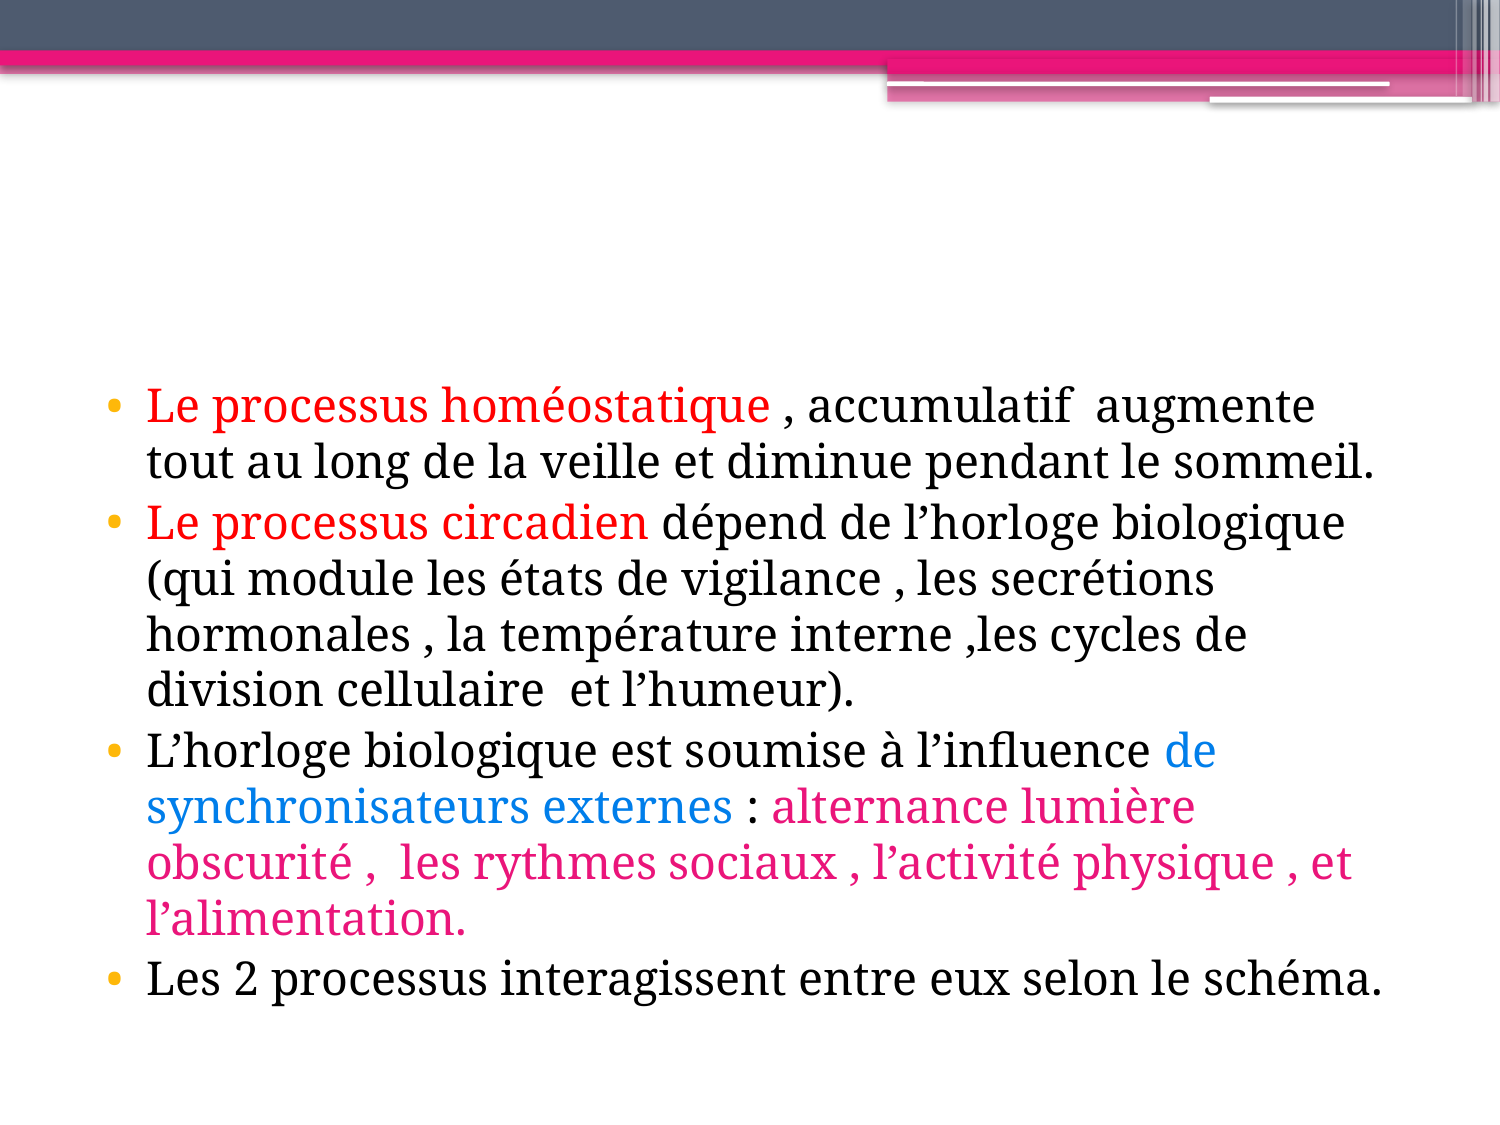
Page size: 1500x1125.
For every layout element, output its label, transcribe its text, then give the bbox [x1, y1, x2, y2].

list Le processus homéostatique , accumulatif augmente tout au long de la veille et diminue pendant le sommeil. Le processus circadien dépend de l’horloge biologique (qui module les états de vigilance , les secrétions hormonales , la température interne ,les cycles de division cellulaire et l’humeur). L’horloge biologique est soumise à l’influence de synchronisateurs externes : alternance lumière obscurité , les rythmes sociaux , l’activité physique , et l’alimentation. Les 2 processus interagissent entre eux selon le schéma. [75, 368, 1425, 1079]
